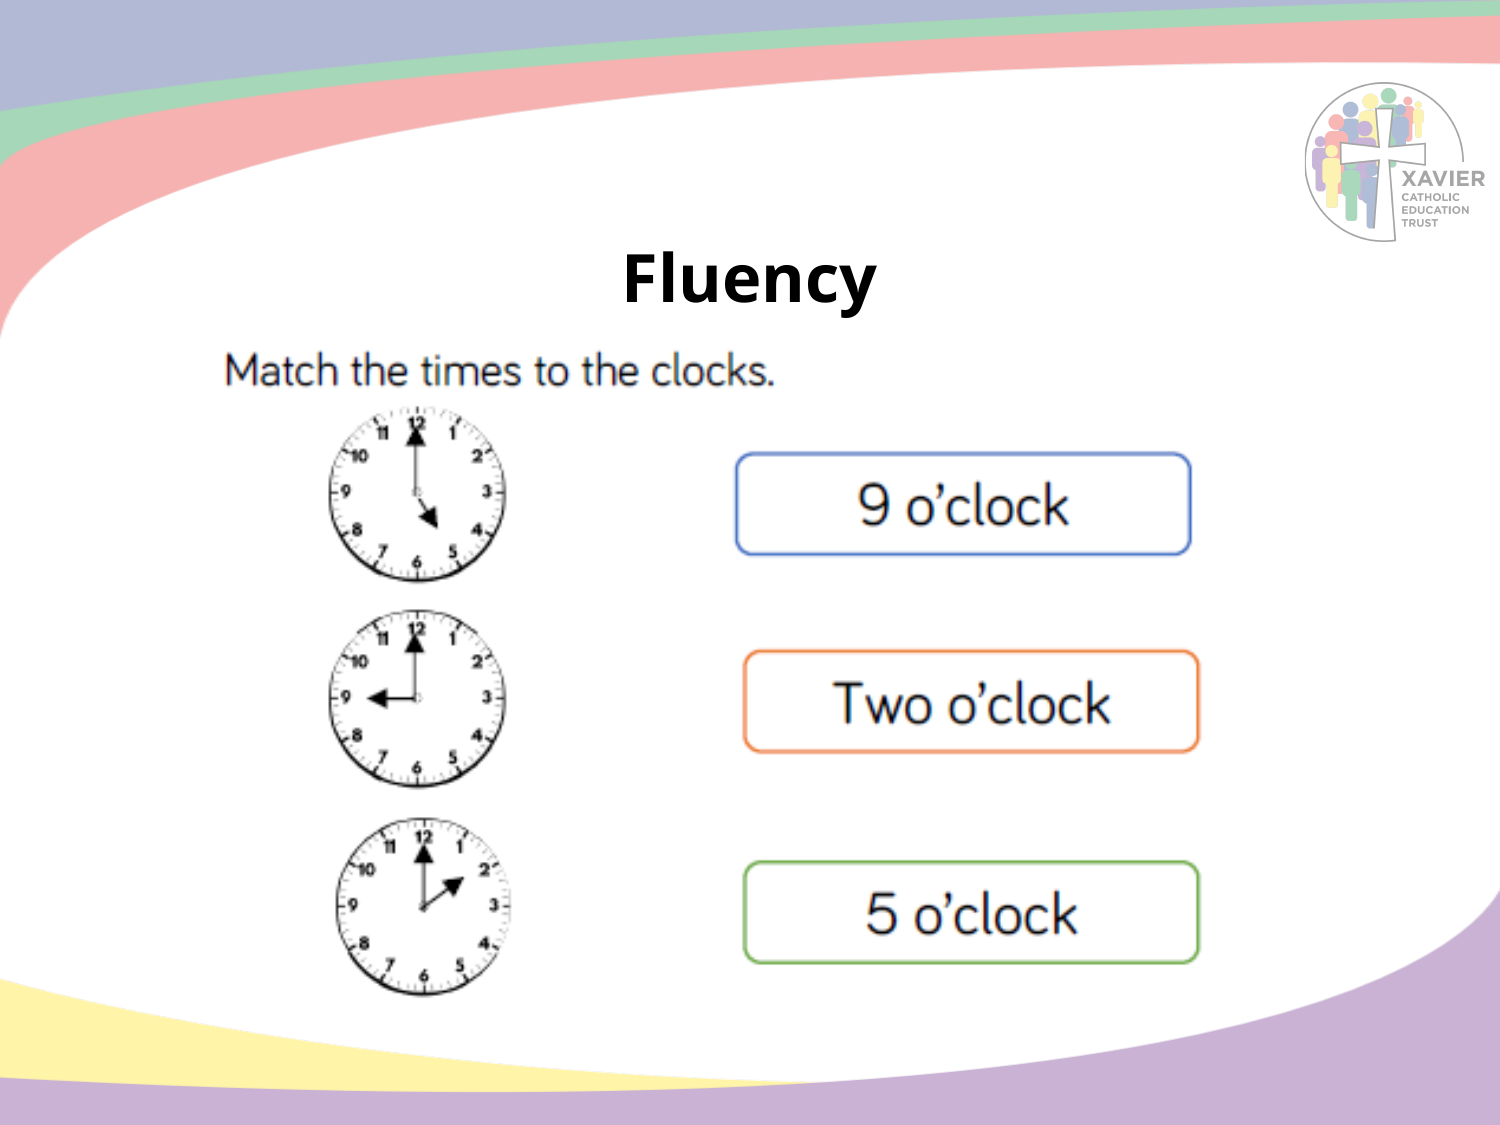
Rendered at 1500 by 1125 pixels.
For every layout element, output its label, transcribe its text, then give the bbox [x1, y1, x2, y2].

picture [209, 341, 1216, 1010]
title Fluency [112, 184, 1388, 325]
